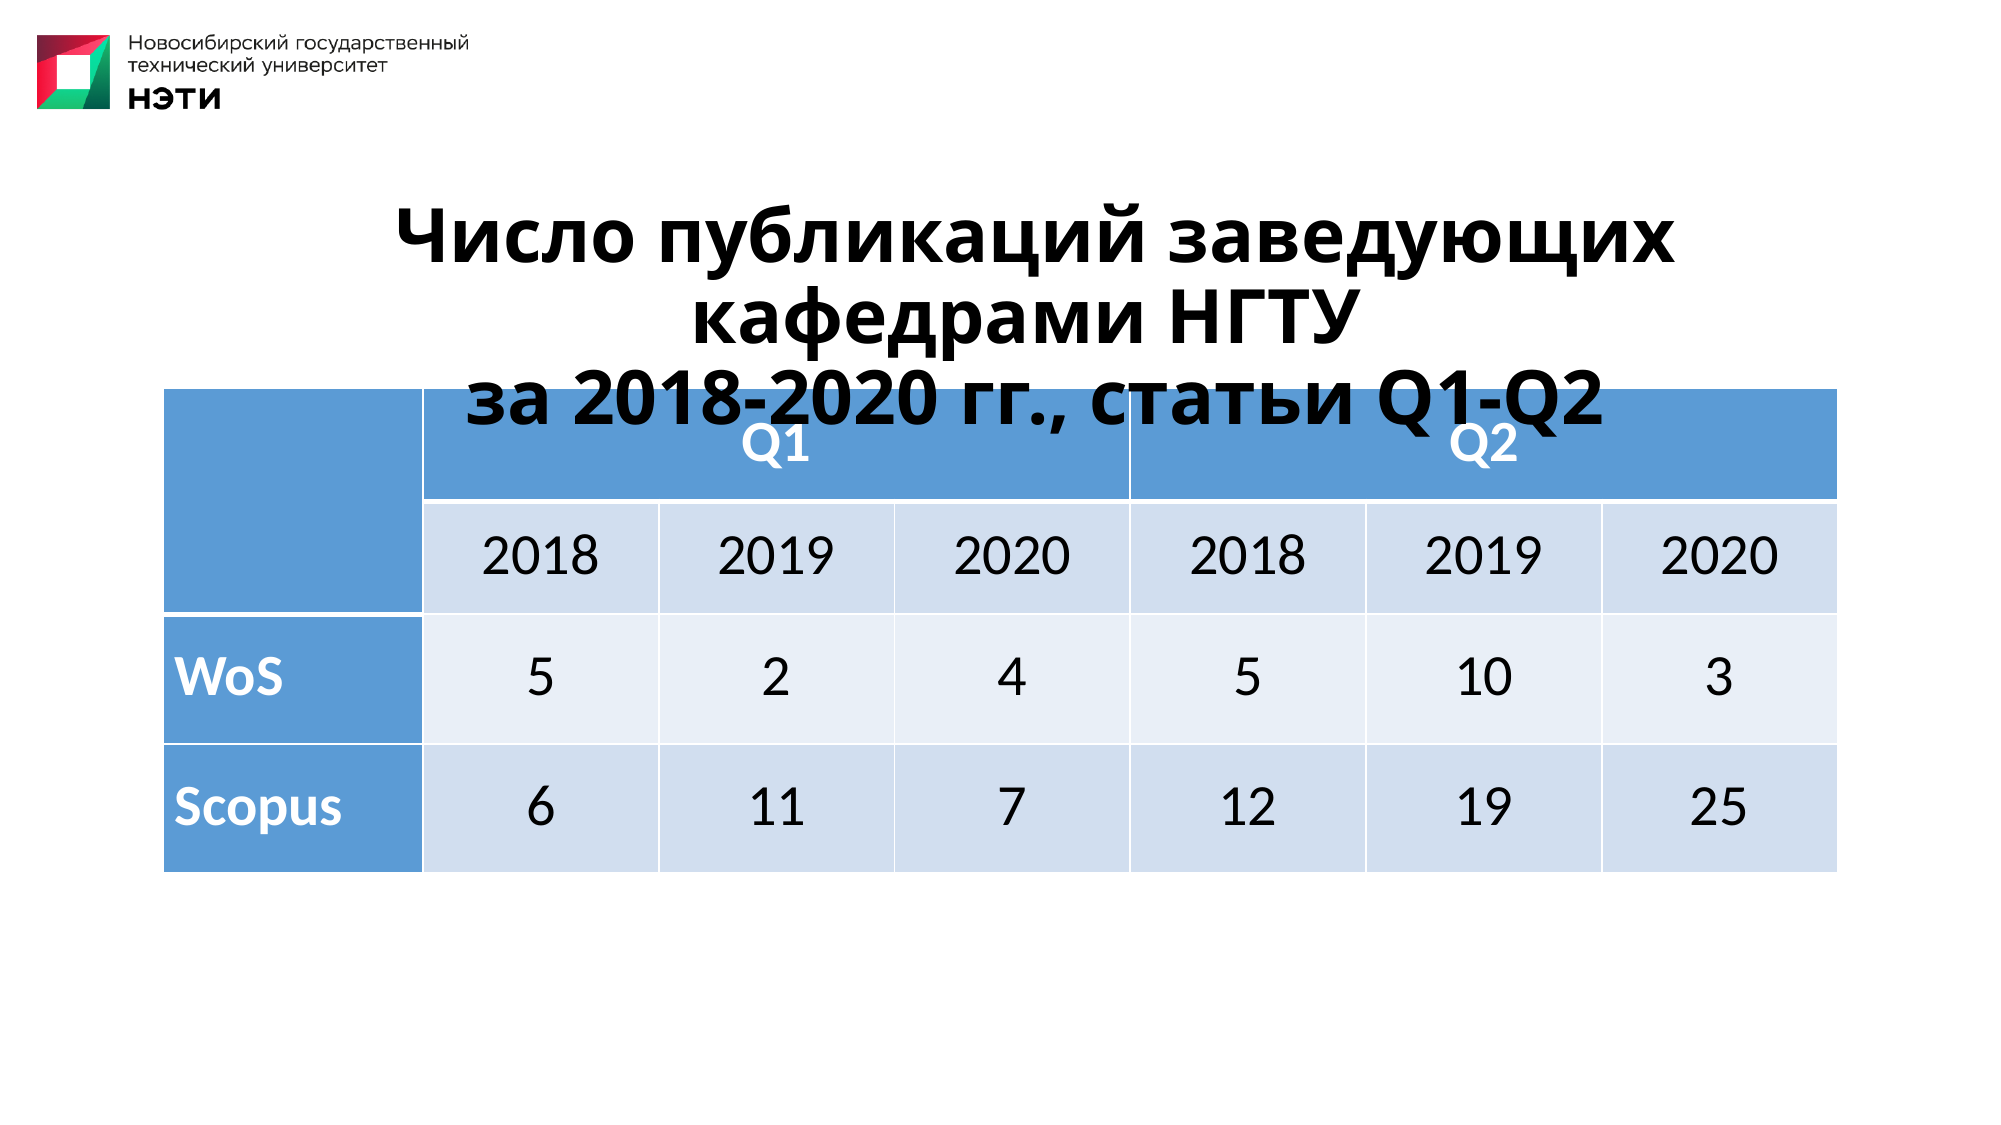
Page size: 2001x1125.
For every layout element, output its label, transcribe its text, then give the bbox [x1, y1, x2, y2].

table_cell 3 [1603, 615, 1837, 743]
table_cell 11 [660, 745, 894, 872]
table_cell 7 [895, 745, 1129, 872]
picture [37, 34, 468, 110]
table_header Q1 [424, 389, 1129, 499]
table_header Q2 [1131, 389, 1837, 499]
table_cell 2019 [1367, 504, 1601, 613]
table_header [164, 389, 422, 612]
table_cell 19 [1367, 745, 1601, 872]
table_cell 6 [424, 745, 658, 872]
table_cell 5 [424, 615, 658, 743]
table_cell 2020 [1603, 504, 1837, 613]
table_cell 12 [1131, 745, 1365, 872]
table_cell 5 [1131, 615, 1365, 743]
table_cell 2018 [424, 504, 658, 613]
table_cell WoS [164, 617, 422, 743]
table_cell Scopus [164, 745, 422, 872]
text_box Число публикаций заведующих кафедрами НГТУ за 2018-2020 гг., статьи Q1-Q2 [210, 190, 1861, 358]
table_cell 25 [1603, 745, 1837, 872]
table_cell 2020 [895, 504, 1129, 613]
table_cell 10 [1367, 615, 1601, 743]
table_cell 2 [660, 615, 894, 743]
table_cell 2019 [660, 504, 894, 613]
table_cell 4 [895, 615, 1129, 743]
table_cell 2018 [1131, 504, 1365, 613]
